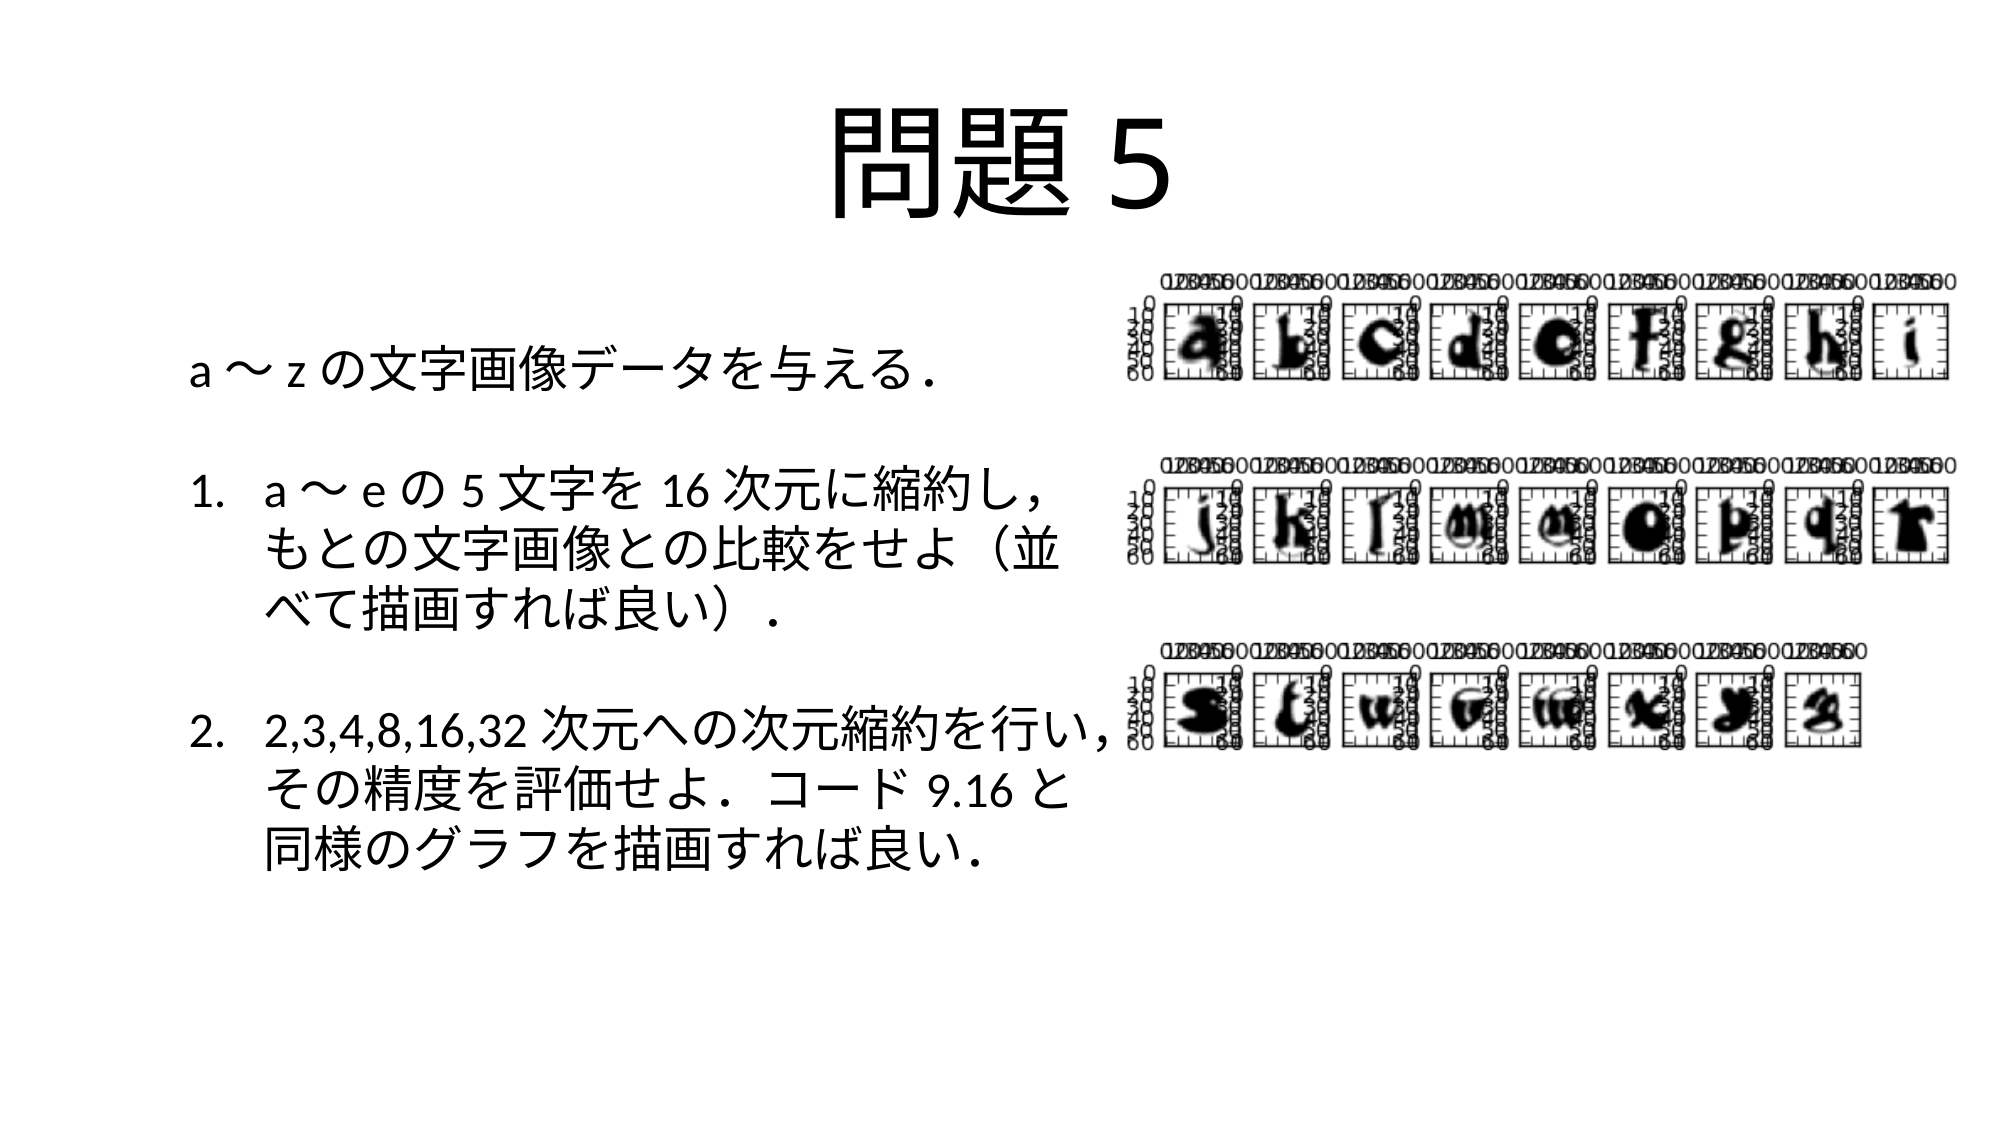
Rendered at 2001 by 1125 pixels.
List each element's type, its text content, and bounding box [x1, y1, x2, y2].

title 問題5 [137, 59, 1863, 278]
picture [1109, 255, 1974, 771]
text_box a～zの文字画像データを与える． a～eの5文字を16次元に縮約し，もとの文字画像との比較をせよ（並べて描画すれば良い）． 2,3,4,8,16,32次元への次元縮約を行い，その精度を評価せよ．コード9.16と同様のグラフを描画すれば良い． [173, 329, 1110, 885]
